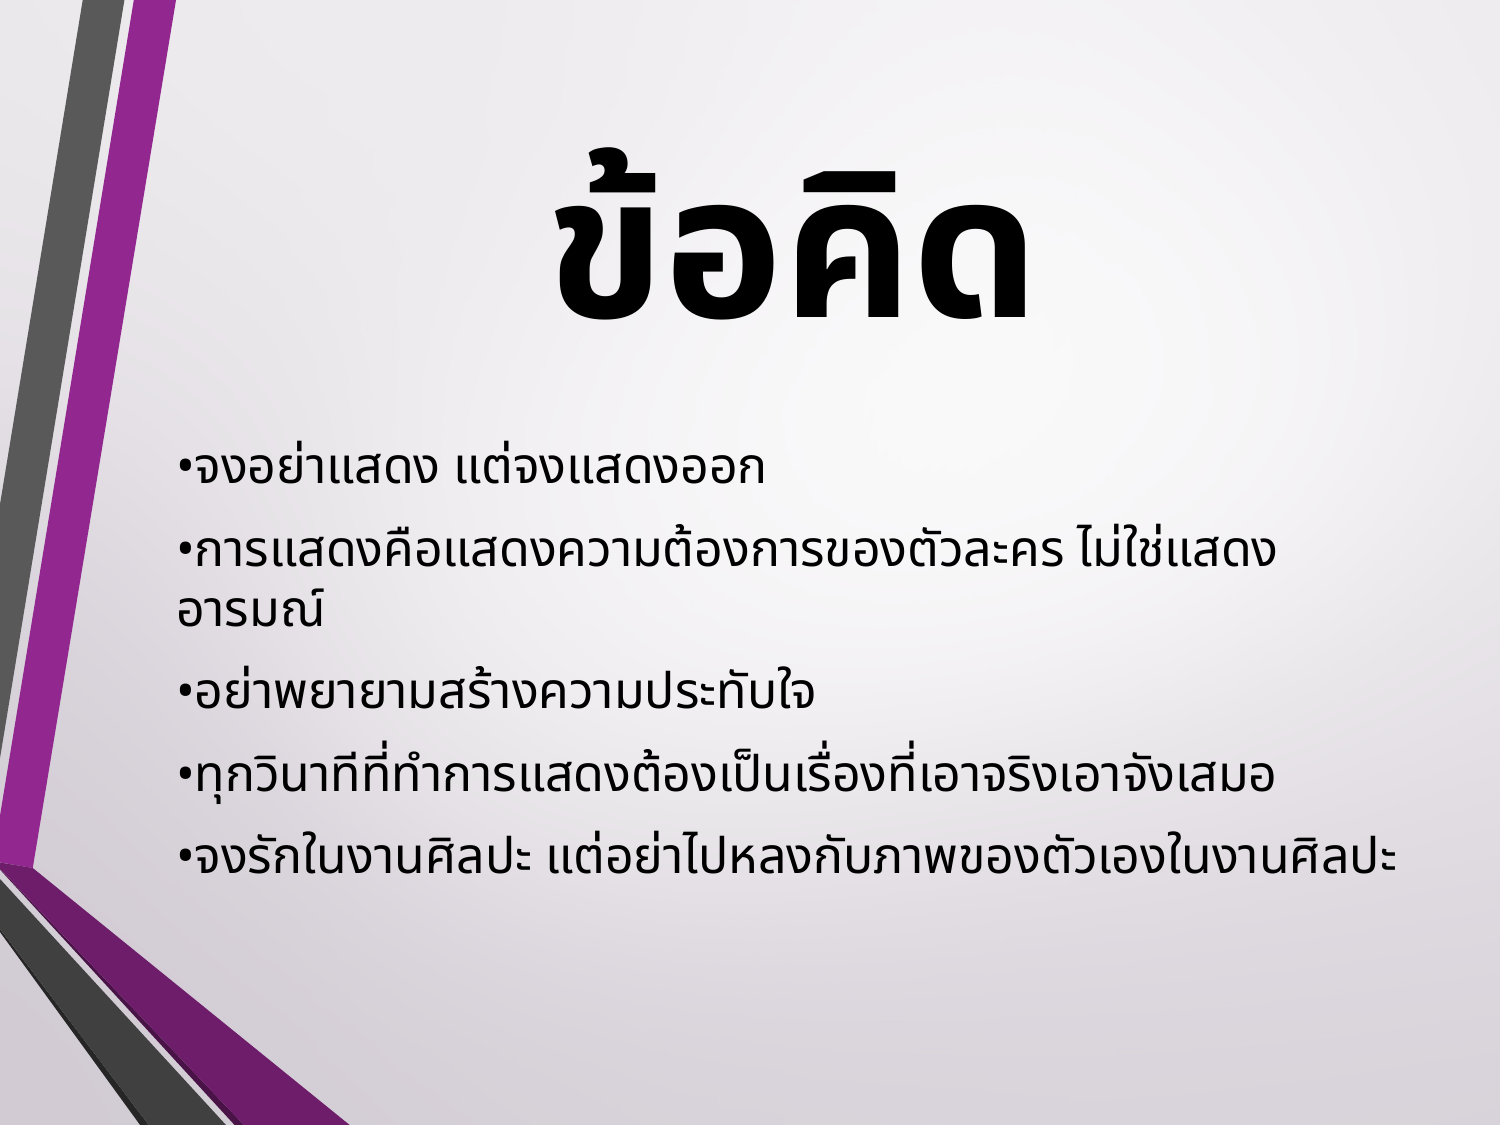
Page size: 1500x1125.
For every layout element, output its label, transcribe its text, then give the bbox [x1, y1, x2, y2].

title ข้อคิด [161, 75, 1425, 385]
list •จงอย่าแสดง แต่จงแสดงออก •การแสดงคือแสดงความต้องการของตัวละคร ไม่ใช่แสดงอารมณ์ •อย่าพยายามสร้างความประทับใจ •ทุกวินาทีที่ทำการแสดงต้องเป็นเรื่องที่เอาจริงเอาจังเสมอ •จงรักในงานศิลปะ แต่อย่าไปหลงกับภาพของตัวเองในงานศิลปะ [161, 385, 1425, 933]
